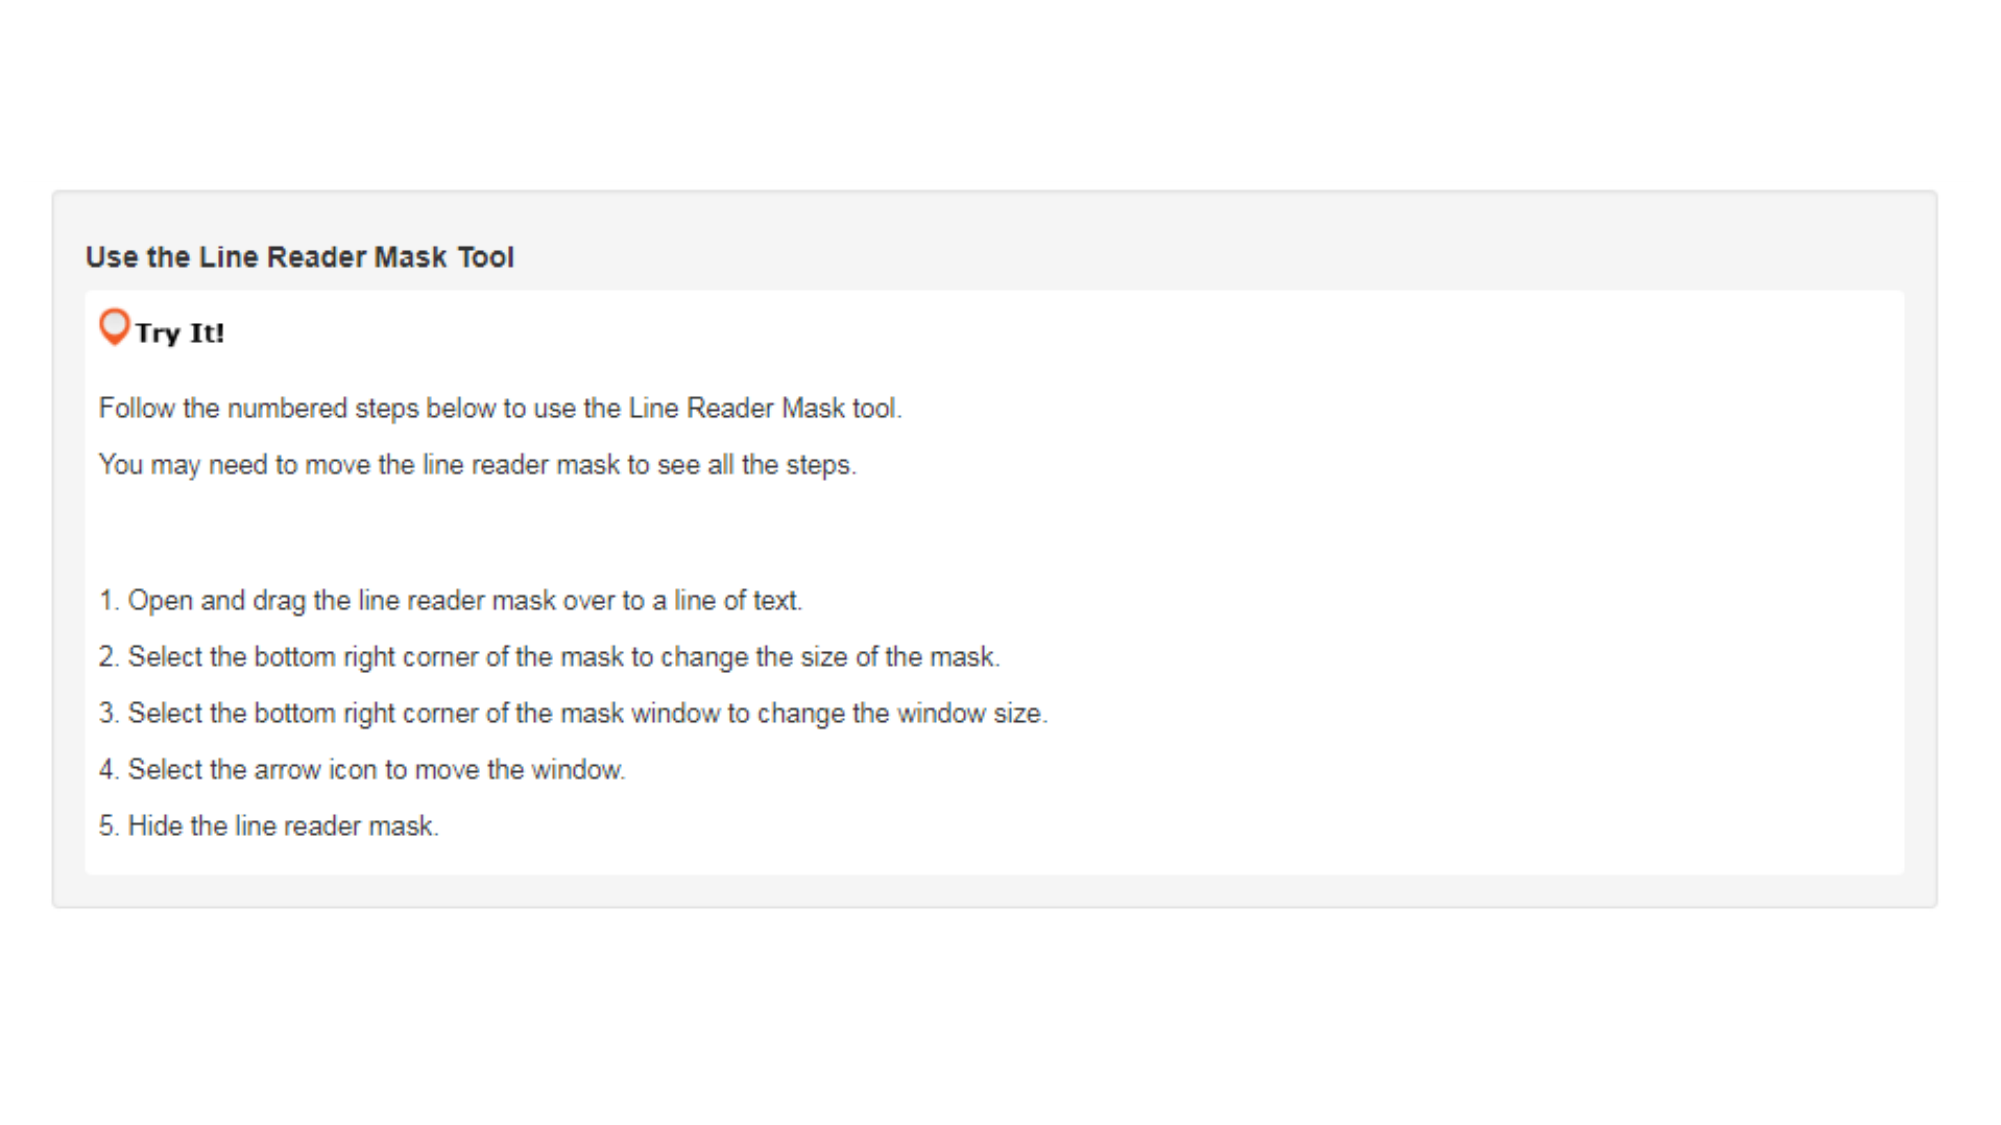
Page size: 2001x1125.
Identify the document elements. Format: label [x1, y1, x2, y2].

picture [23, 180, 1974, 932]
